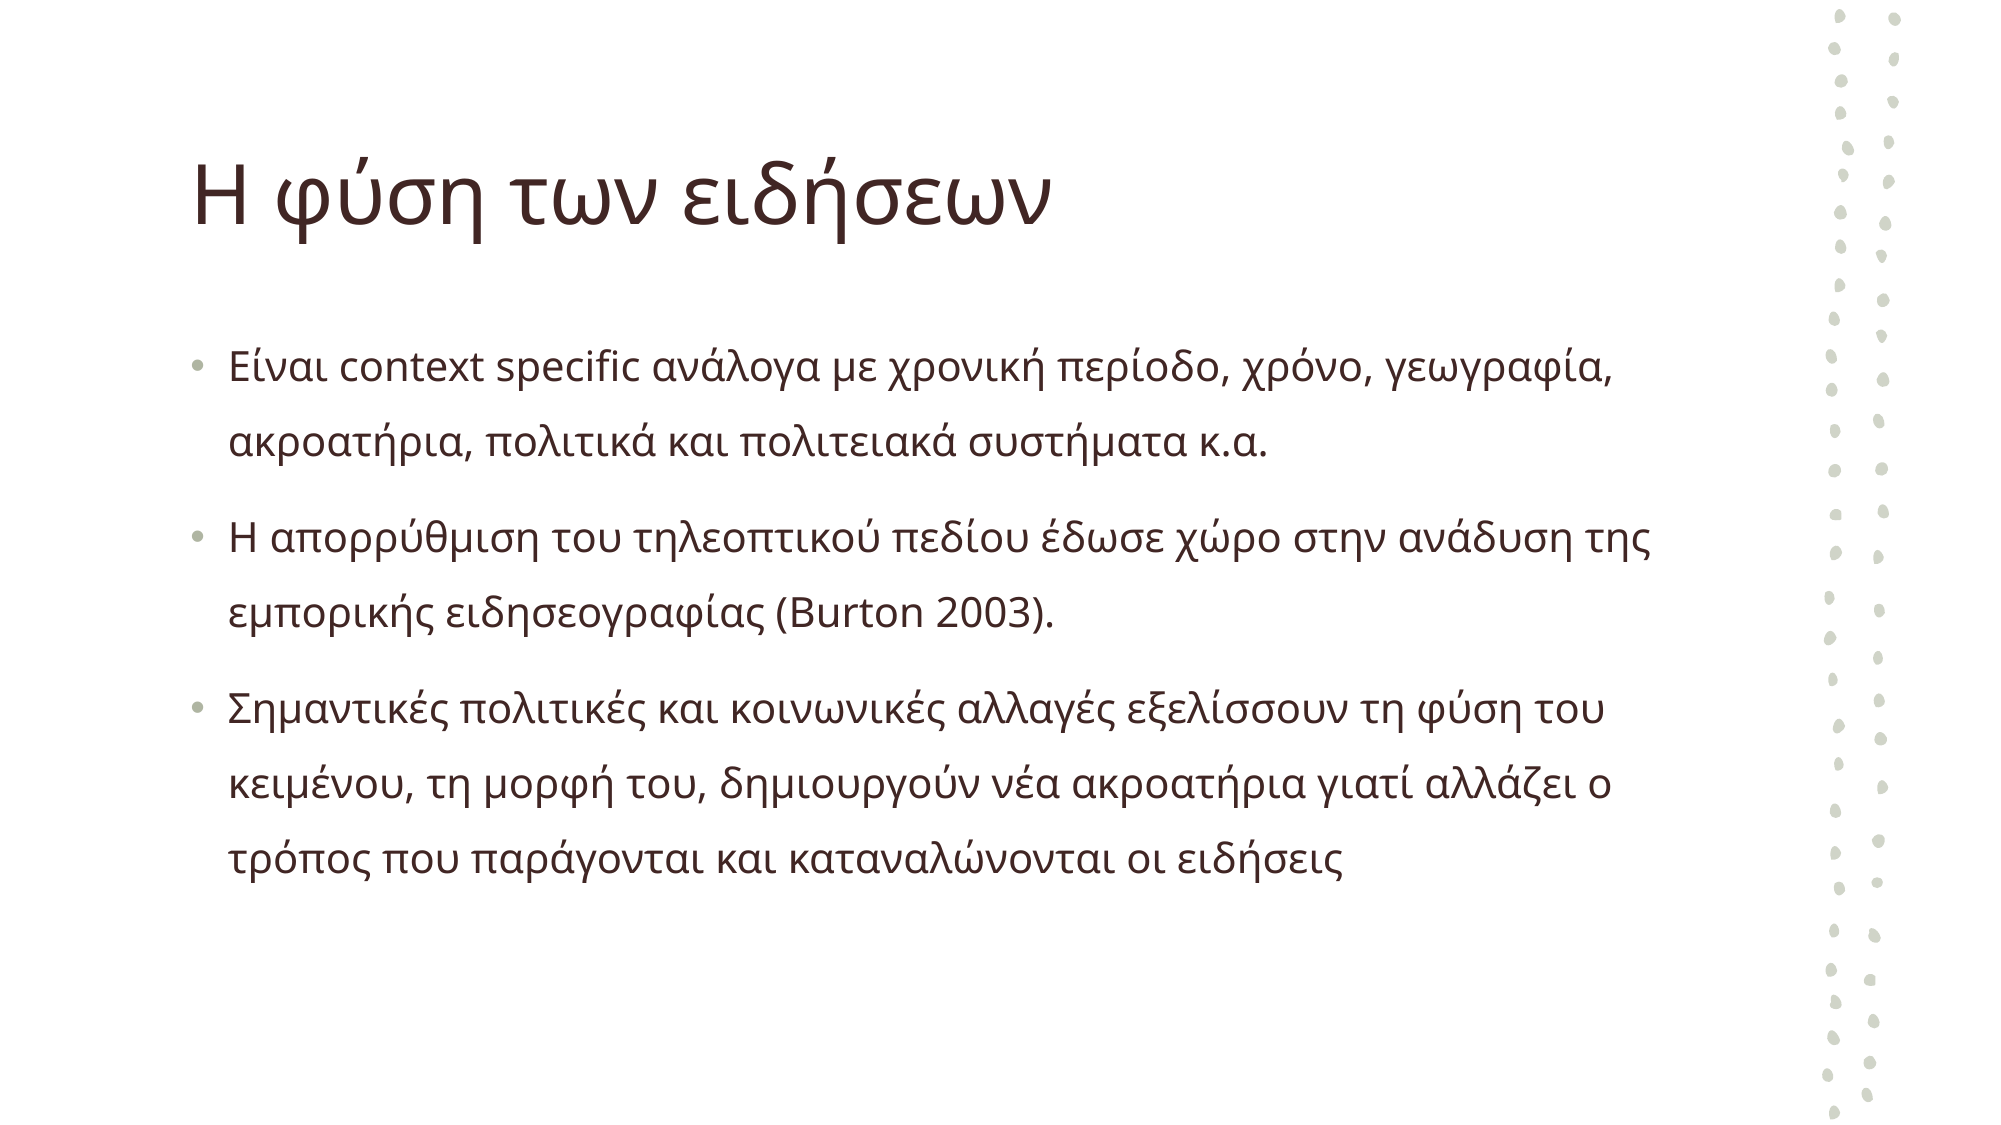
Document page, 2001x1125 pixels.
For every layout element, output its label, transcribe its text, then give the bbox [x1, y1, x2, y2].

title Η φύση των ειδήσεων [175, 82, 1756, 300]
list Είναι context specific ανάλογα με χρονική περίοδο, χρόνο, γεωγραφία, ακροατήρια, πολιτικά και πολιτειακά συστήματα κ.α. Η απορρύθμιση του τηλεοπτικού πεδίου έδωσε χώρο στην ανάδυση της εμπορικής ειδησεογραφίας (Burton 2003). Σημαντικές πολιτικές και κοινωνικές αλλαγές εξελίσσουν τη φύση του κειμένου, τη μορφή του, δημιουργούν νέα ακροατήρια γιατί αλλάζει ο τρόπος που παράγονται και καταναλώνονται οι ειδήσεις [175, 307, 1756, 1022]
